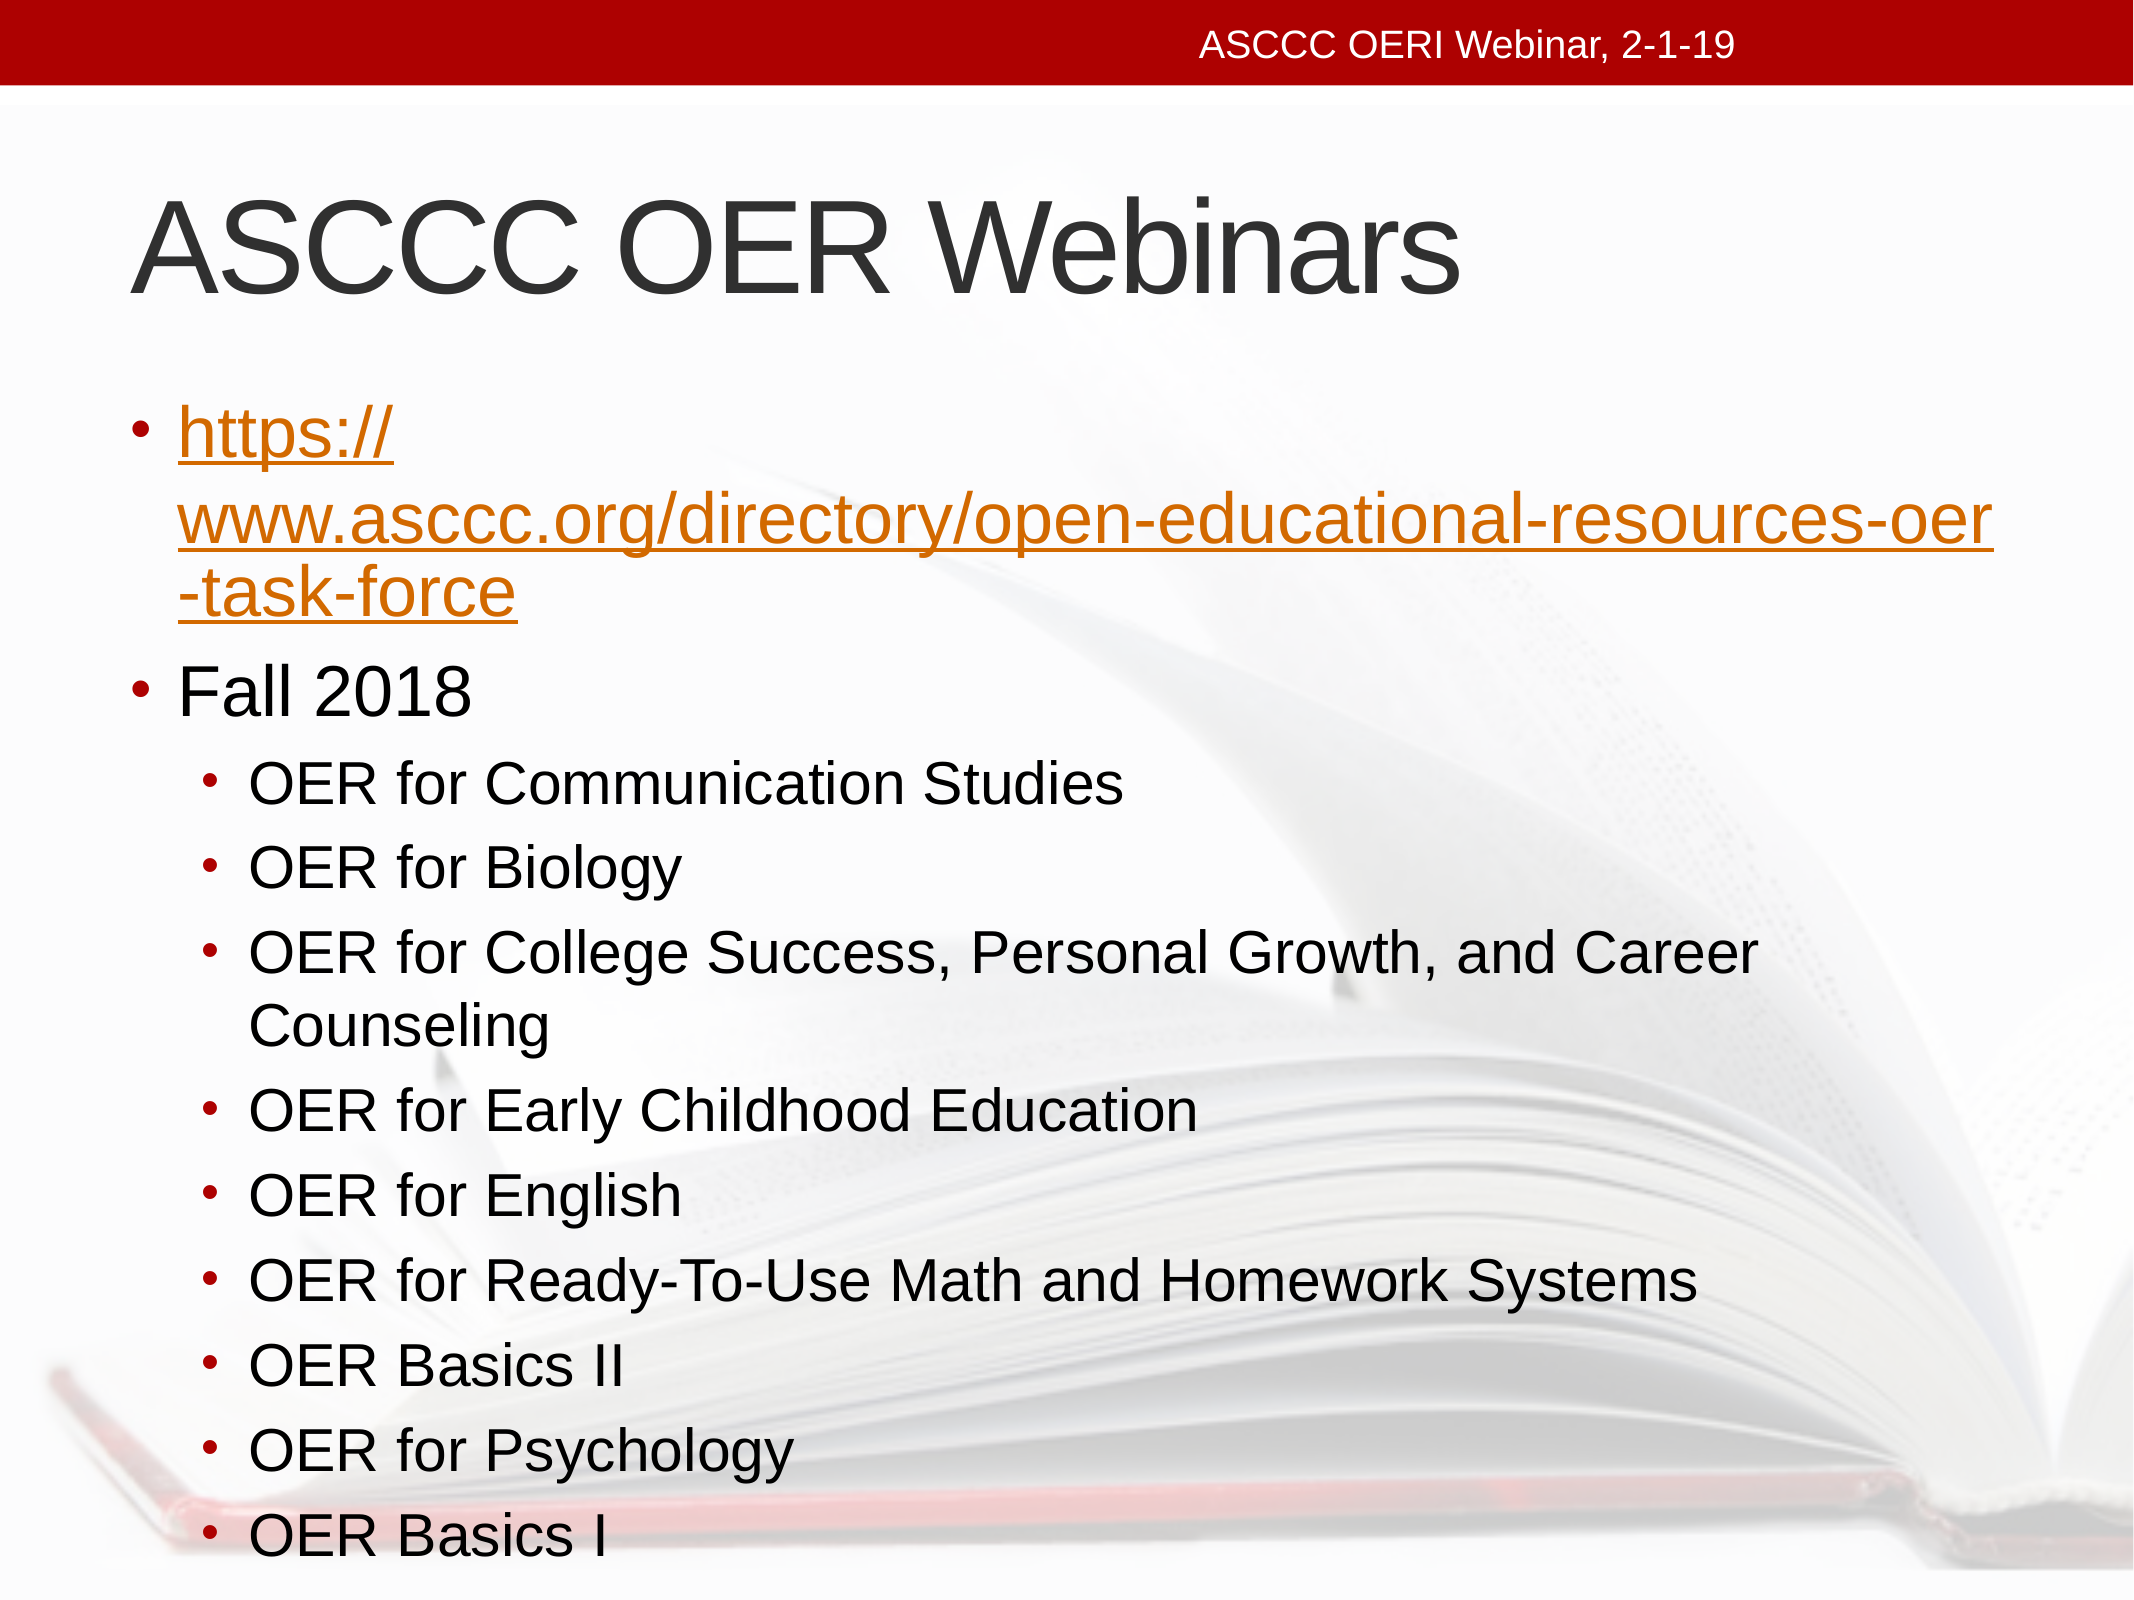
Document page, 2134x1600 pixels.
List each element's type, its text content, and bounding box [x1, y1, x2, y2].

list https://www.asccc.org/directory/open-educational-resources-oer-task-force Fall 2018 OER for Communication Studies OER for Biology OER for College Success, Personal Growth, and Career Counseling OER for Early Childhood Education OER for English OER for Ready-To-Use Math and Homework Systems OER Basics II OER for Psychology OER Basics I [106, 373, 2027, 1512]
title ASCCC OER Webinars [106, 124, 2027, 356]
footer ASCCC OERI Webinar, 2-1-19 [800, 4, 1760, 81]
